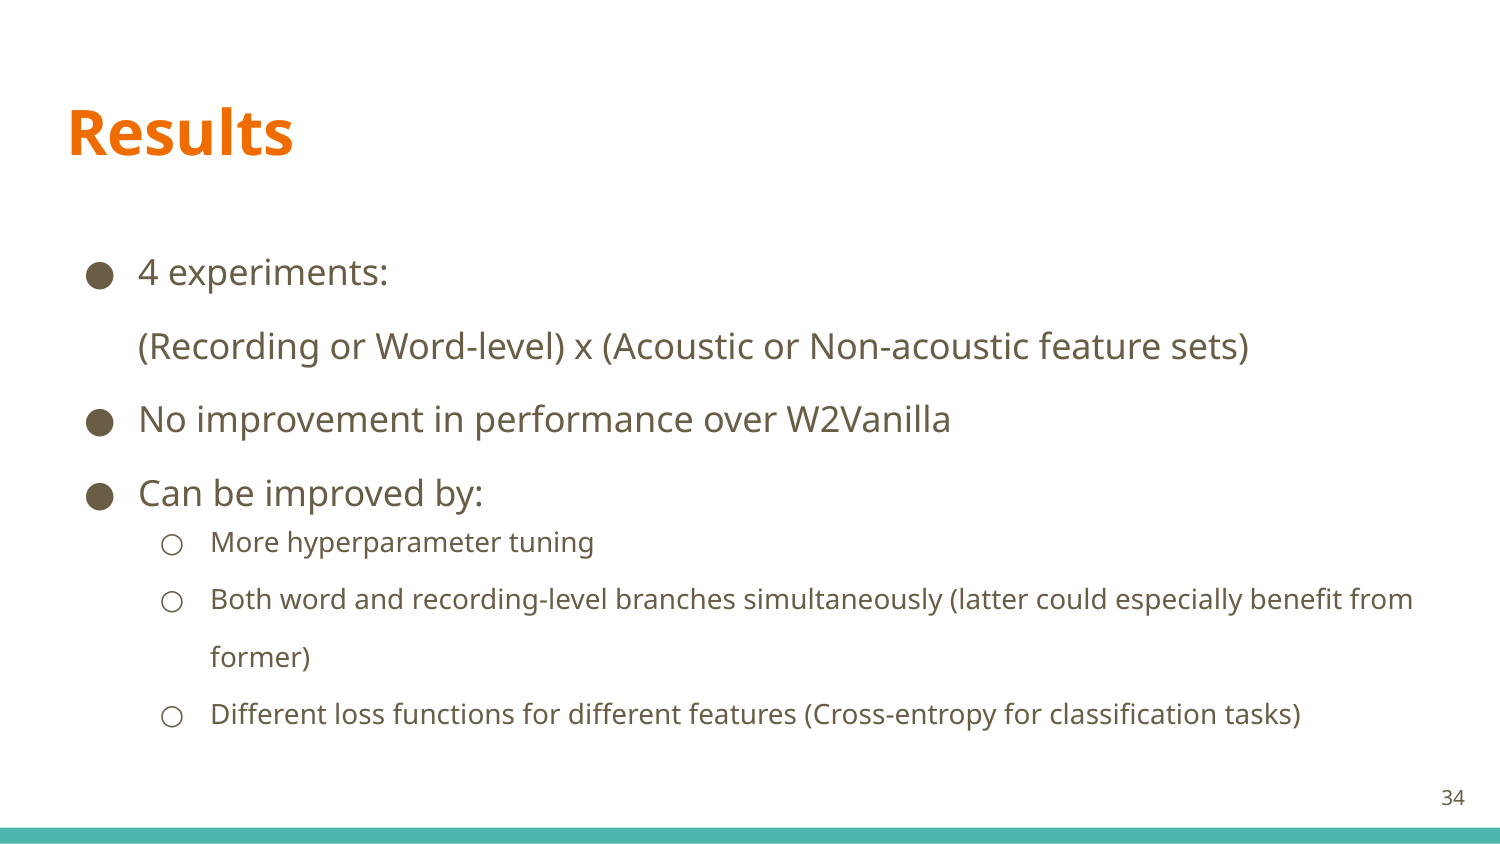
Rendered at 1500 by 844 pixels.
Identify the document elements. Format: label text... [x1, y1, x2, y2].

list 4 experiments: (Recording or Word-level) x (Acoustic or Non-acoustic feature sets) No improvement in performance over W2Vanilla Can be improved by: More hyperparameter tuning Both word and recording-level branches simultaneously (latter could especially benefit from former) Different loss functions for different features (Cross-entropy for classification tasks) [51, 207, 1449, 750]
title Results [51, 72, 1449, 189]
slide_number ‹#› [1389, 764, 1480, 830]
